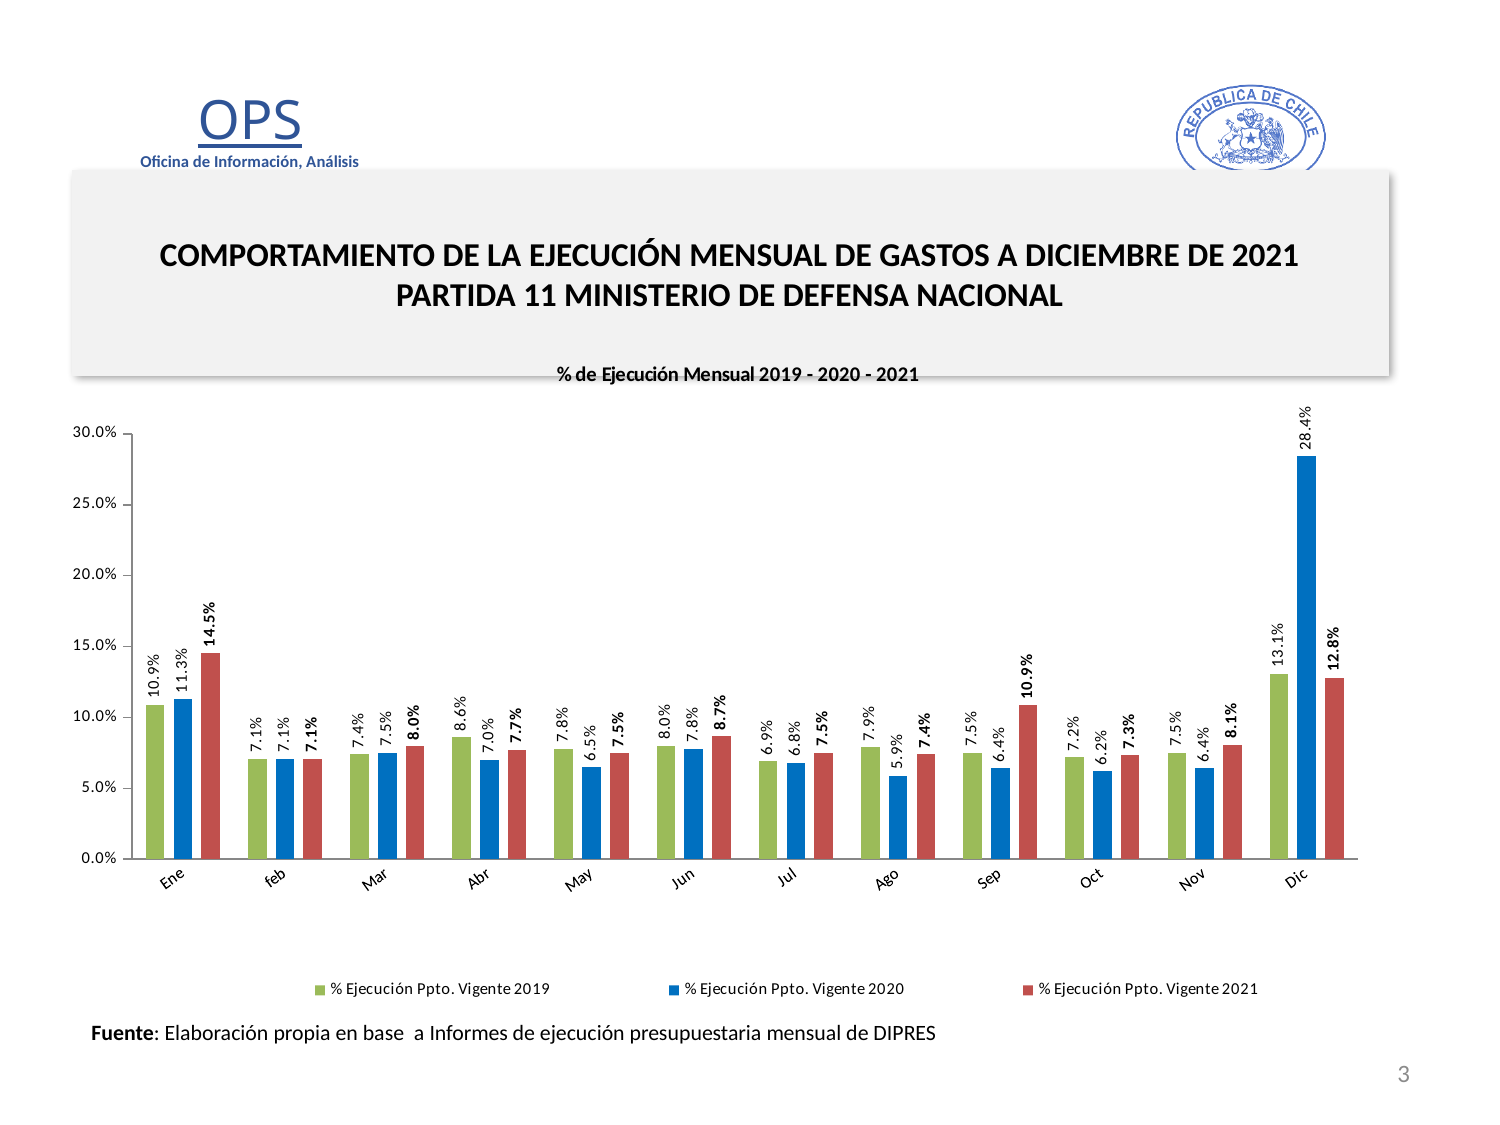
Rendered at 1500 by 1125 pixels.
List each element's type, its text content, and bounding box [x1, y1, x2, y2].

picture [1160, 78, 1340, 170]
slide_number 3 [1074, 1042, 1425, 1103]
chart [72, 337, 1389, 1012]
footer Fuente: Elaboración propia en base a Informes de ejecución presupuestaria mensual de DIPRES [76, 1019, 1306, 1072]
title COMPORTAMIENTO DE LA EJECUCIÓN MENSUAL DE GASTOS A DICIEMBRE DE 2021 PARTIDA 11 MINISTERIO DE DEFENSA NACIONAL [72, 170, 1388, 337]
